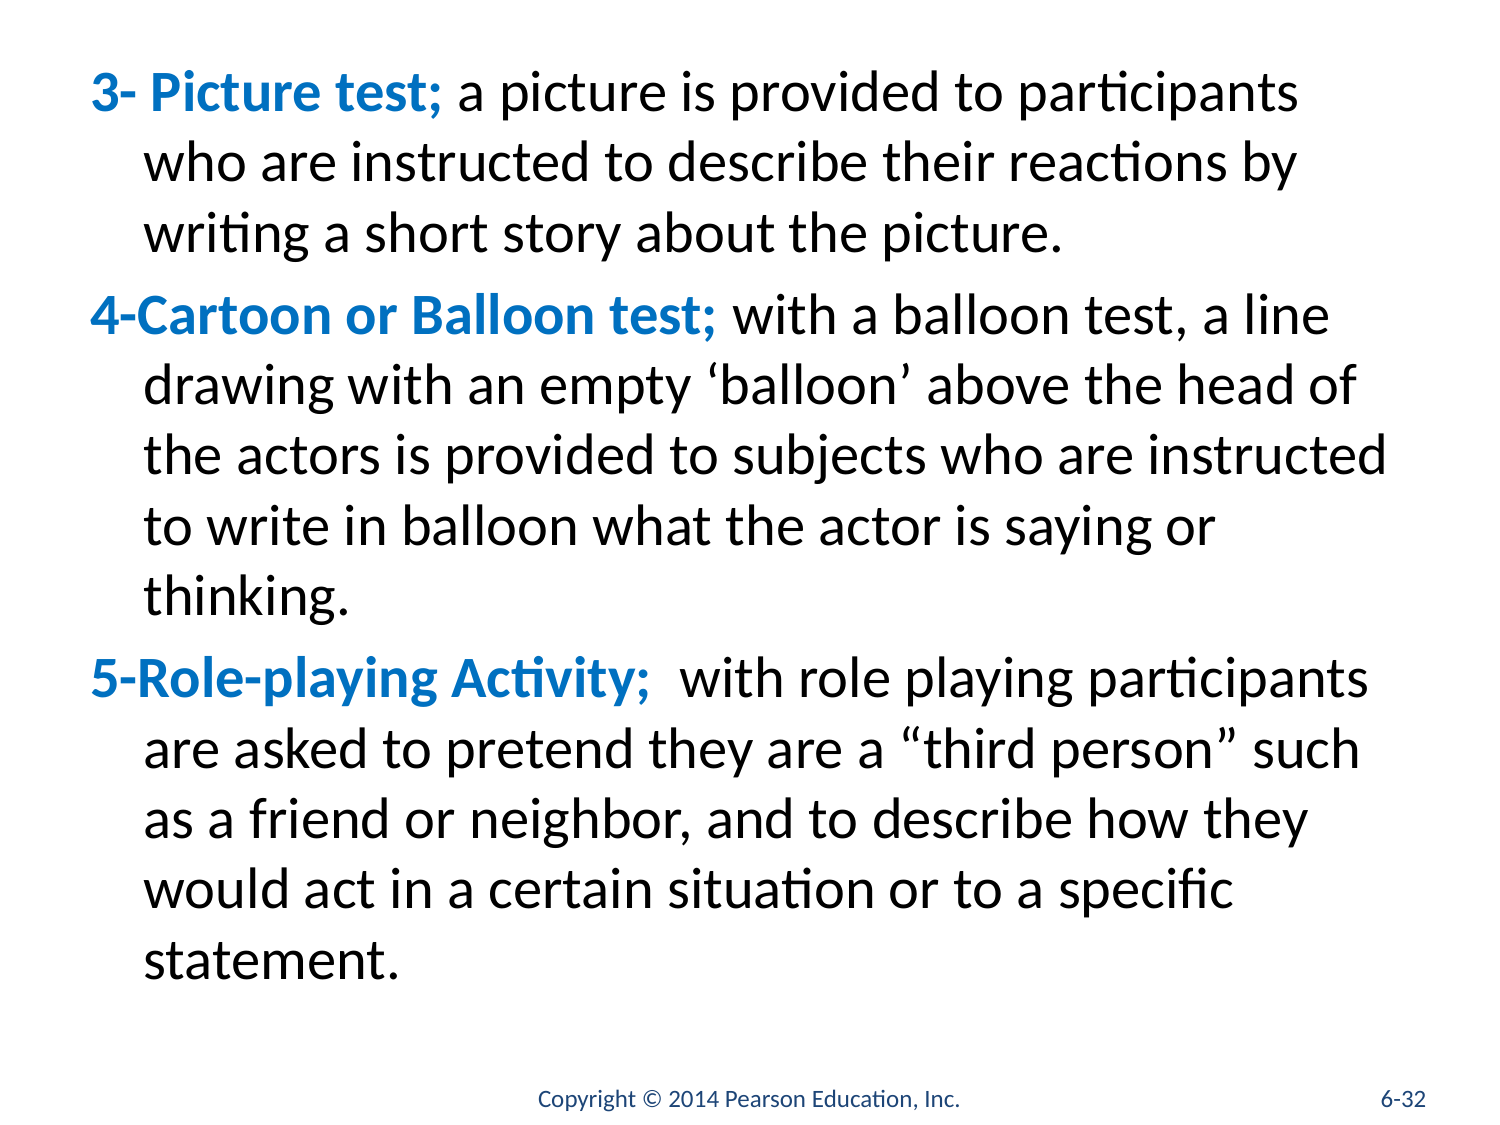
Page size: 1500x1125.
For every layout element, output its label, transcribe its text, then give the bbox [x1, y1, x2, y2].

list 3- Picture test; a picture is provided to participants who are instructed to describe their reactions by writing a short story about the picture. 4-Cartoon or Balloon test; with a balloon test, a line drawing with an empty ‘balloon’ above the head of the actors is provided to subjects who are instructed to write in balloon what the actor is saying or thinking. 5-Role-playing Activity; with role playing participants are asked to pretend they are a “third person” such as a friend or neighbor, and to describe how they would act in a certain situation or to a specific statement. [75, 45, 1425, 1005]
